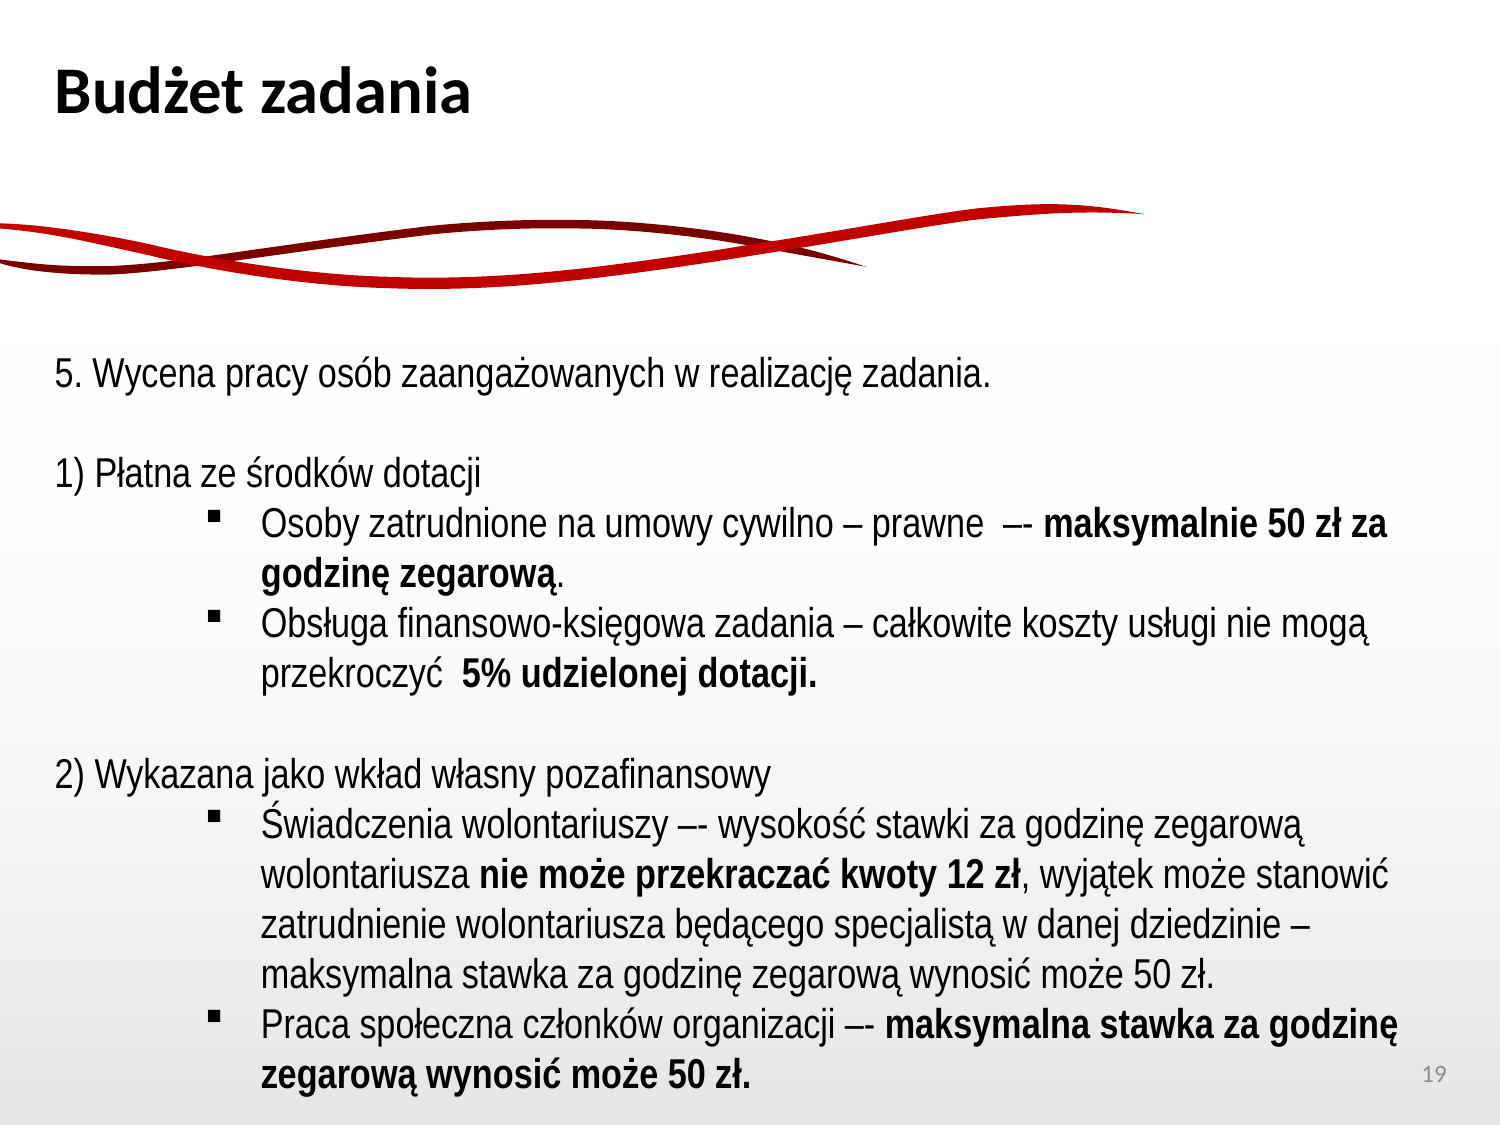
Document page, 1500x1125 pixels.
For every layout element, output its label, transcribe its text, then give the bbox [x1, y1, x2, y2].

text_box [0, 201, 1145, 293]
slide_number 19 [1097, 1042, 1447, 1103]
text_box Budżet zadania [39, 39, 1460, 141]
text_box 5. Wycena pracy osób zaangażowanych w realizację zadania. 1) Płatna ze środków dotacji Osoby zatrudnione na umowy cywilno – prawne –- maksymalnie 50 zł za godzinę zegarową. Obsługa finansowo-księgowa zadania – całkowite koszty usługi nie mogą przekroczyć 5% udzielonej dotacji. 2) Wykazana jako wkład własny pozafinansowy Świadczenia wolontariuszy –- wysokość stawki za godzinę zegarową wolontariusza nie może przekraczać kwoty 12 zł, wyjątek może stanowić zatrudnienie wolontariusza będącego specjalistą w danej dziedzinie – maksymalna stawka za godzinę zegarową wynosić może 50 zł. Praca społeczna członków organizacji –- maksymalna stawka za godzinę zegarową wynosić może 50 zł. [39, 338, 1460, 1104]
